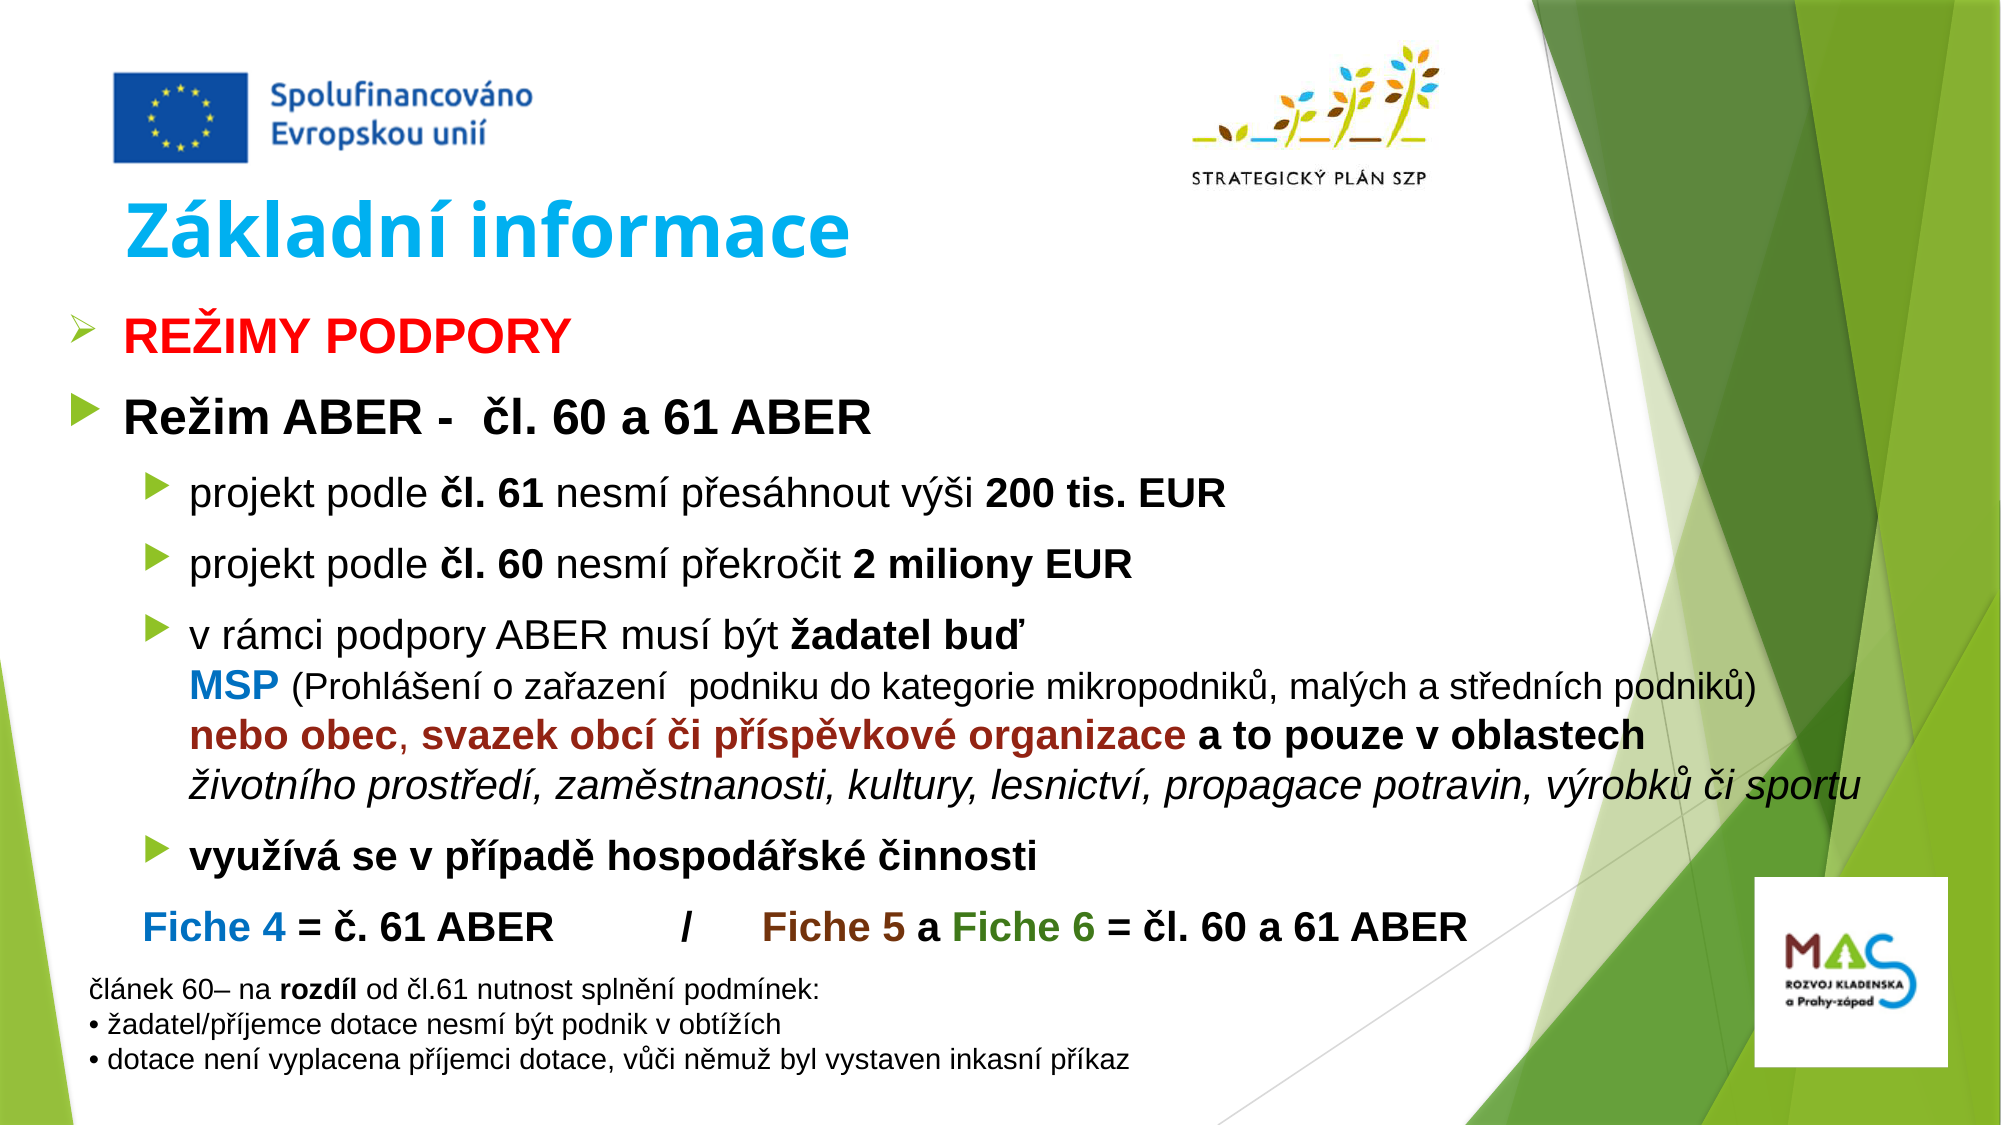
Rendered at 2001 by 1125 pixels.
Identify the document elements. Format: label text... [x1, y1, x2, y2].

text_box článek 60– na rozdíl od čl.61 nutnost splnění podmínek: • žadatel/příjemce dotace nesmí být podnik v obtížích • dotace není vyplacena příjemci dotace, vůči němuž byl vystaven inkasní příkaz [74, 962, 1887, 1083]
picture [1753, 876, 1949, 1072]
list REŽIMY PODPORY Režim ABER - čl. 60 a 61 ABER projekt podle čl. 61 nesmí přesáhnout výši 200 tis. EUR projekt podle čl. 60 nesmí překročit 2 miliony EUR v rámci podpory ABER musí být žadatel buď MSP (Prohlášení o zařazení podniku do kategorie mikropodniků, malých a středních podniků) nebo obec, svazek obcí či příspěvkové organizace a to pouze v oblastech životního prostředí, zaměstnanosti, kultury, lesnictví, propagace potravin, výrobků či sportu využívá se v případě hospodářské činnosti Fiche 4 = č. 61 ABER / Fiche 5 a Fiche 6 = čl. 60 a 61 ABER [52, 296, 1909, 1125]
picture [110, 58, 572, 166]
title Základní informace [111, 175, 1522, 296]
text_box [355, 925, 1677, 962]
picture [1149, 25, 1481, 220]
